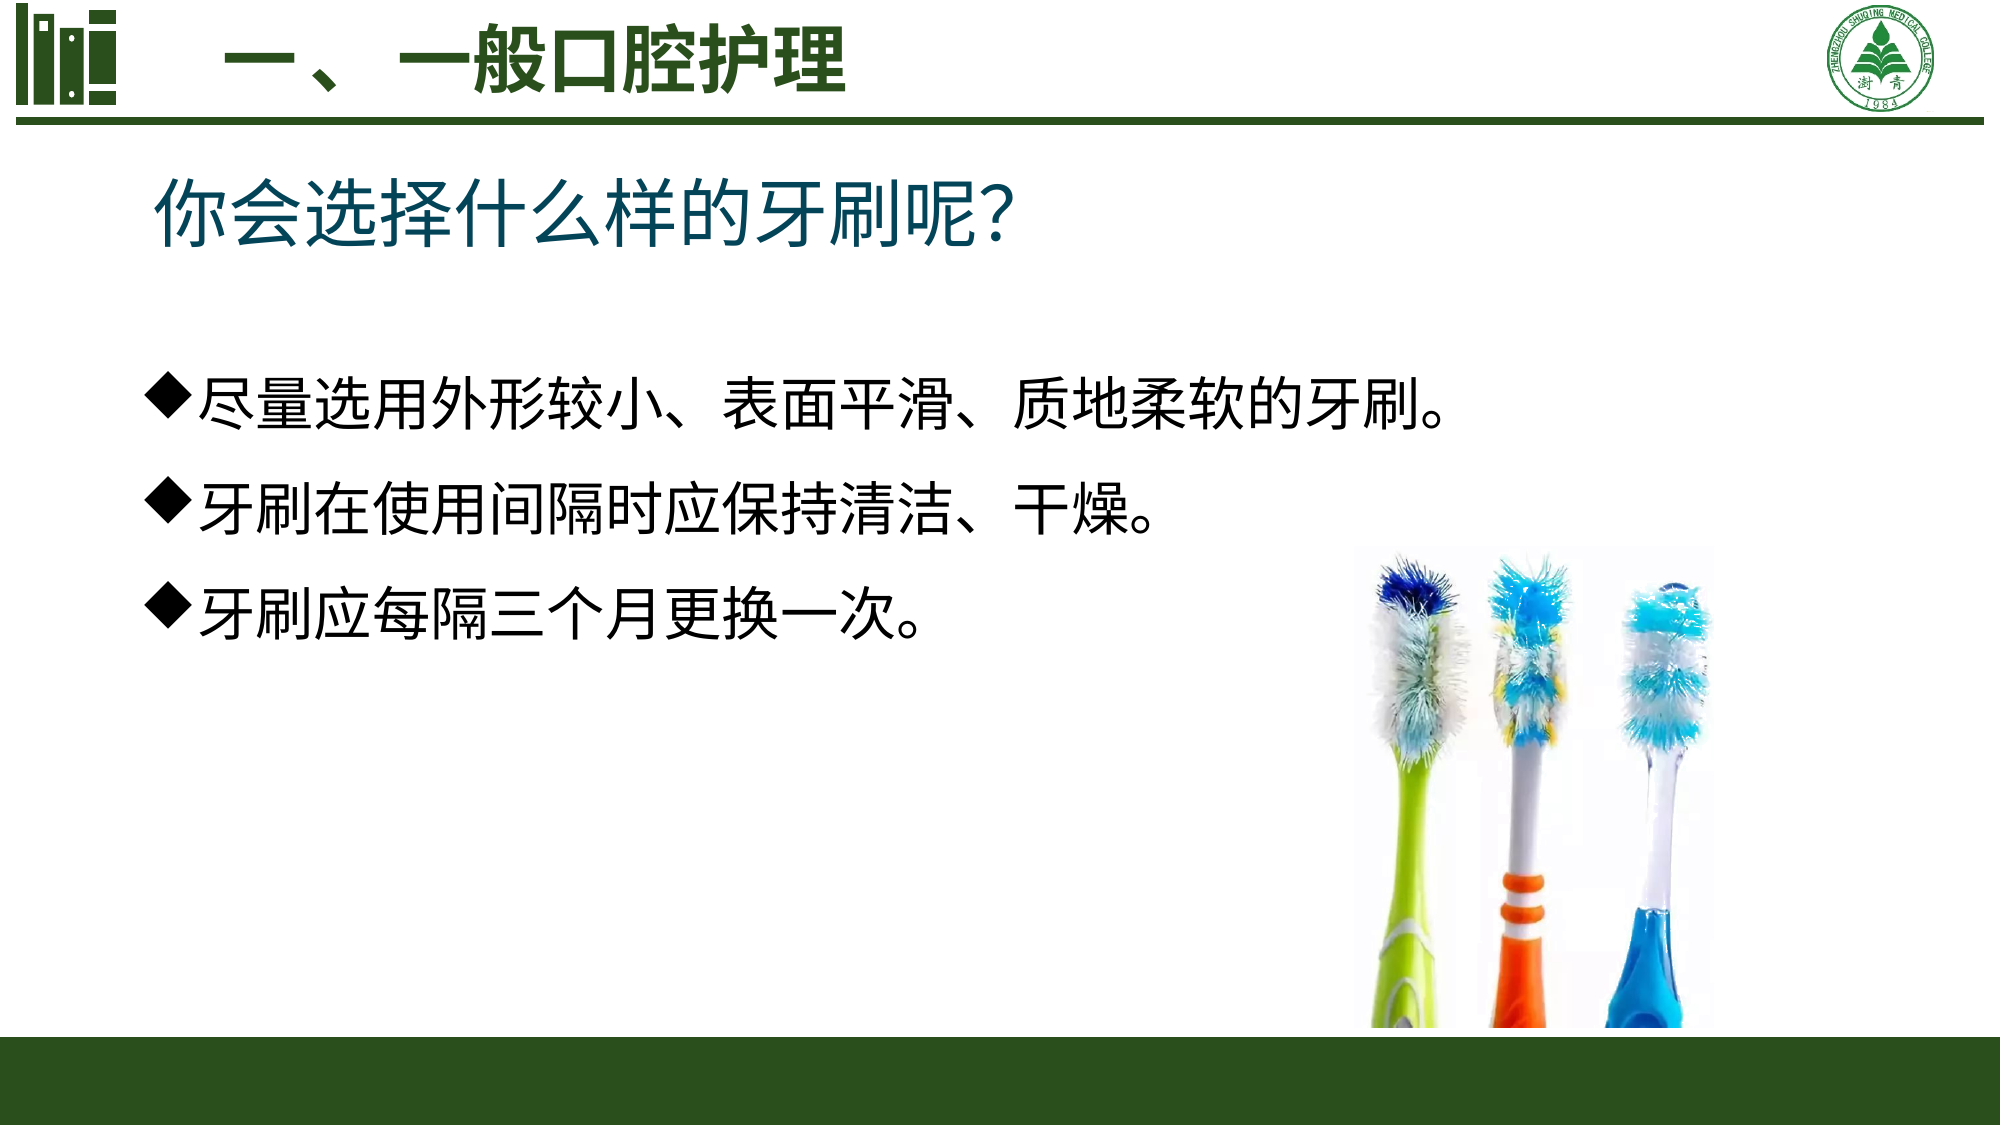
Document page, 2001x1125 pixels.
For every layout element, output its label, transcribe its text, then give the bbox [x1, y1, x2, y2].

picture [1827, 5, 1934, 112]
text_box 尽量选用外形较小、表面平滑、质地柔软的牙刷。 牙刷在使用间隔时应保持清洁、干燥。 牙刷应每隔三个月更换一次。 [124, 325, 1923, 655]
picture [1354, 546, 1714, 1032]
text_box 你会选择什么样的牙刷呢？ [138, 159, 1000, 264]
list 一、一般口腔护理 [207, 5, 934, 112]
